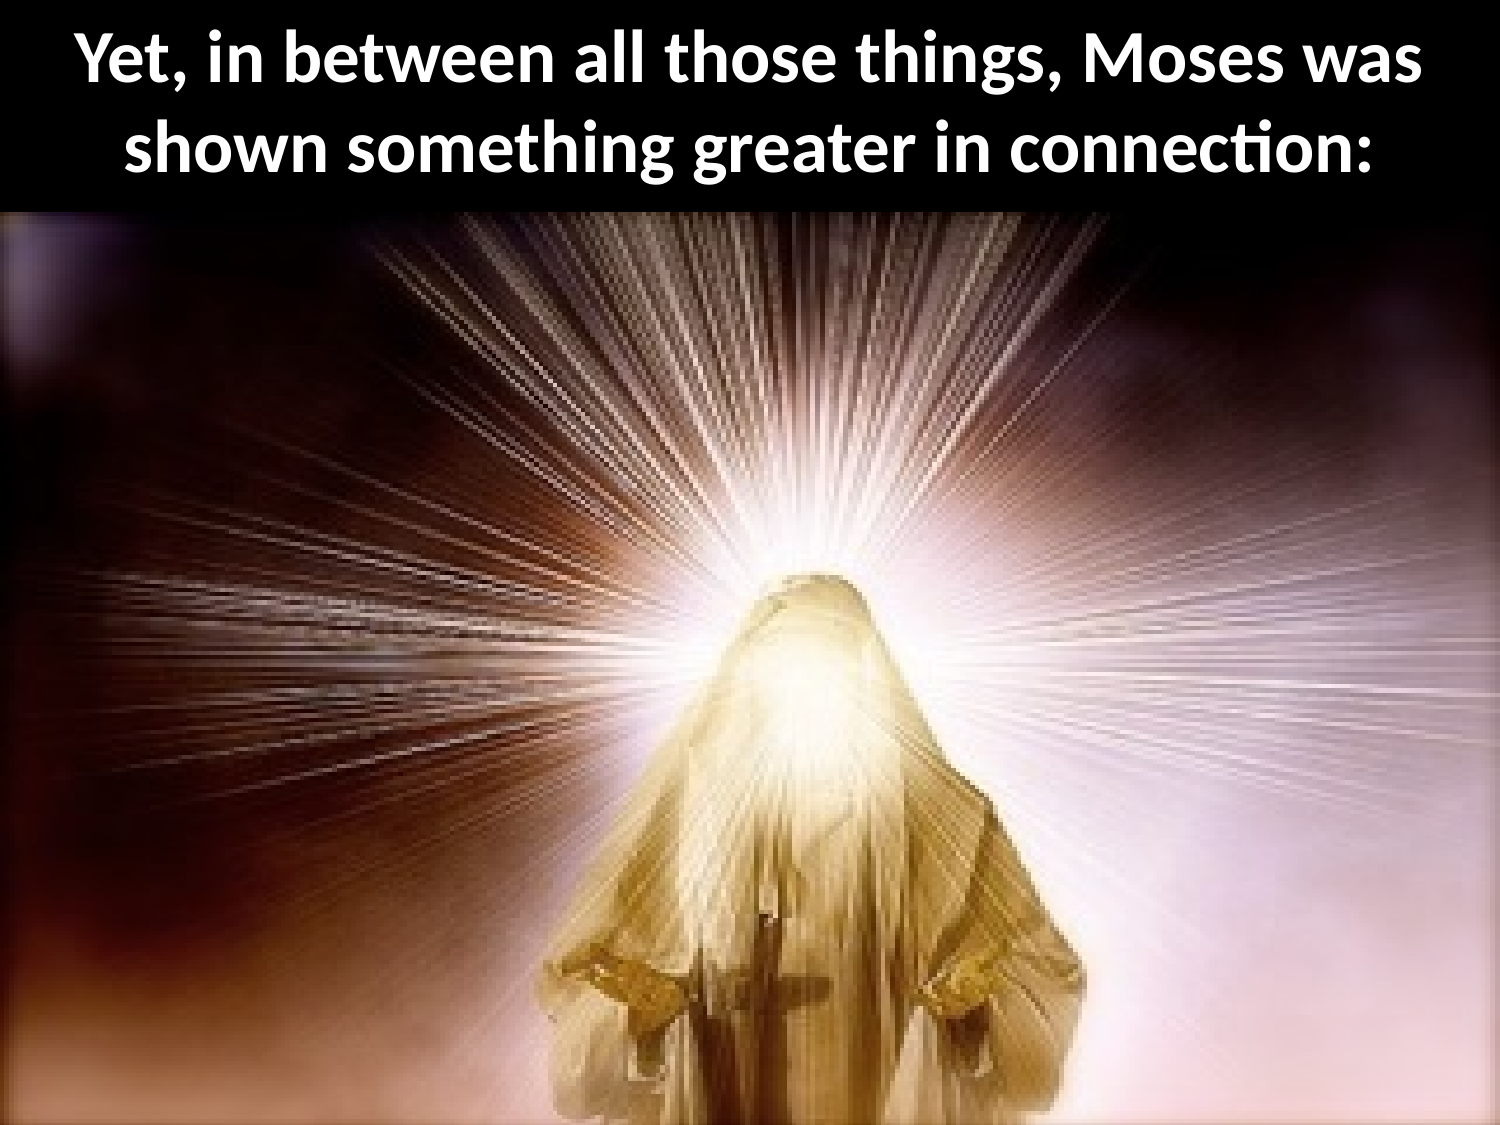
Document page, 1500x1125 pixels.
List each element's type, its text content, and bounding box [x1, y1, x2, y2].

picture [0, 212, 1500, 1125]
text_box Yet, in between all those things, Moses was shown something greater in connection: [0, 0, 1500, 195]
